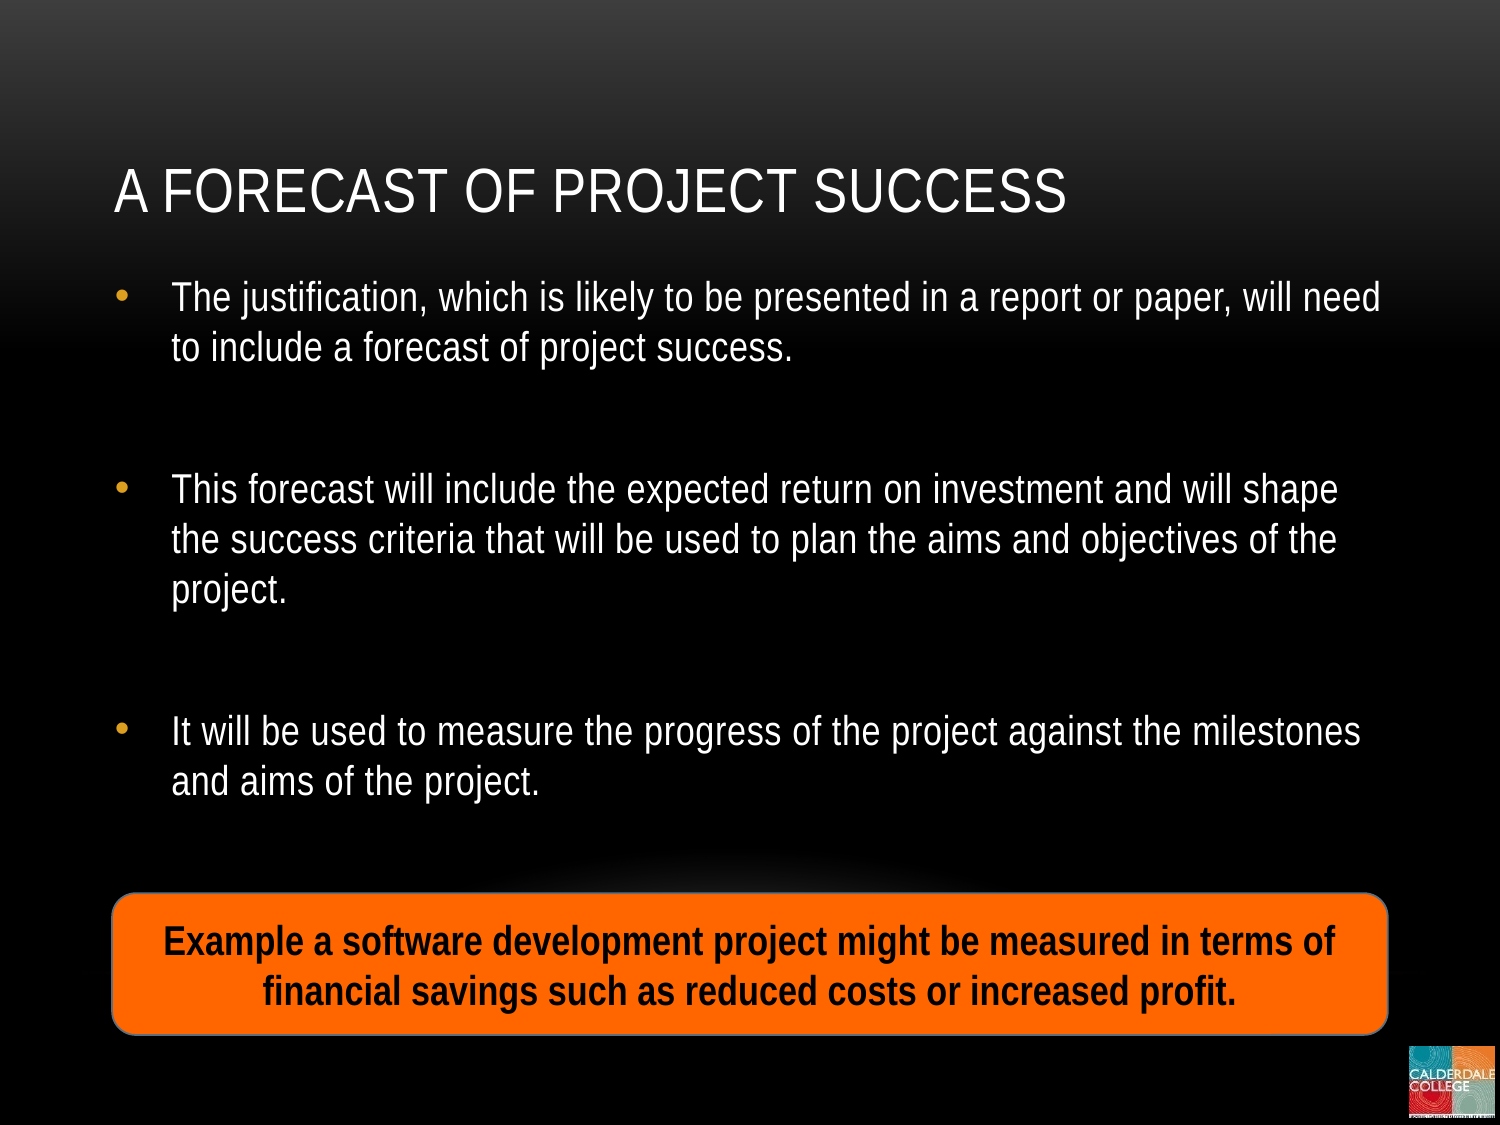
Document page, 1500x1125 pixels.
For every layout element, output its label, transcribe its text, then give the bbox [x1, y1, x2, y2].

picture [0, 0, 1500, 1125]
title a forecast of project success [99, 45, 1400, 233]
list The justification, which is likely to be presented in a report or paper, will need to include a forecast of project success. This forecast will include the expected return on investment and will shape the success criteria that will be used to plan the aims and objectives of the project. It will be used to measure the progress of the project against the milestones and aims of the project. [99, 262, 1400, 938]
text_box Example a software development project might be measured in terms of financial savings such as reduced costs or increased profit. [111, 892, 1389, 1036]
